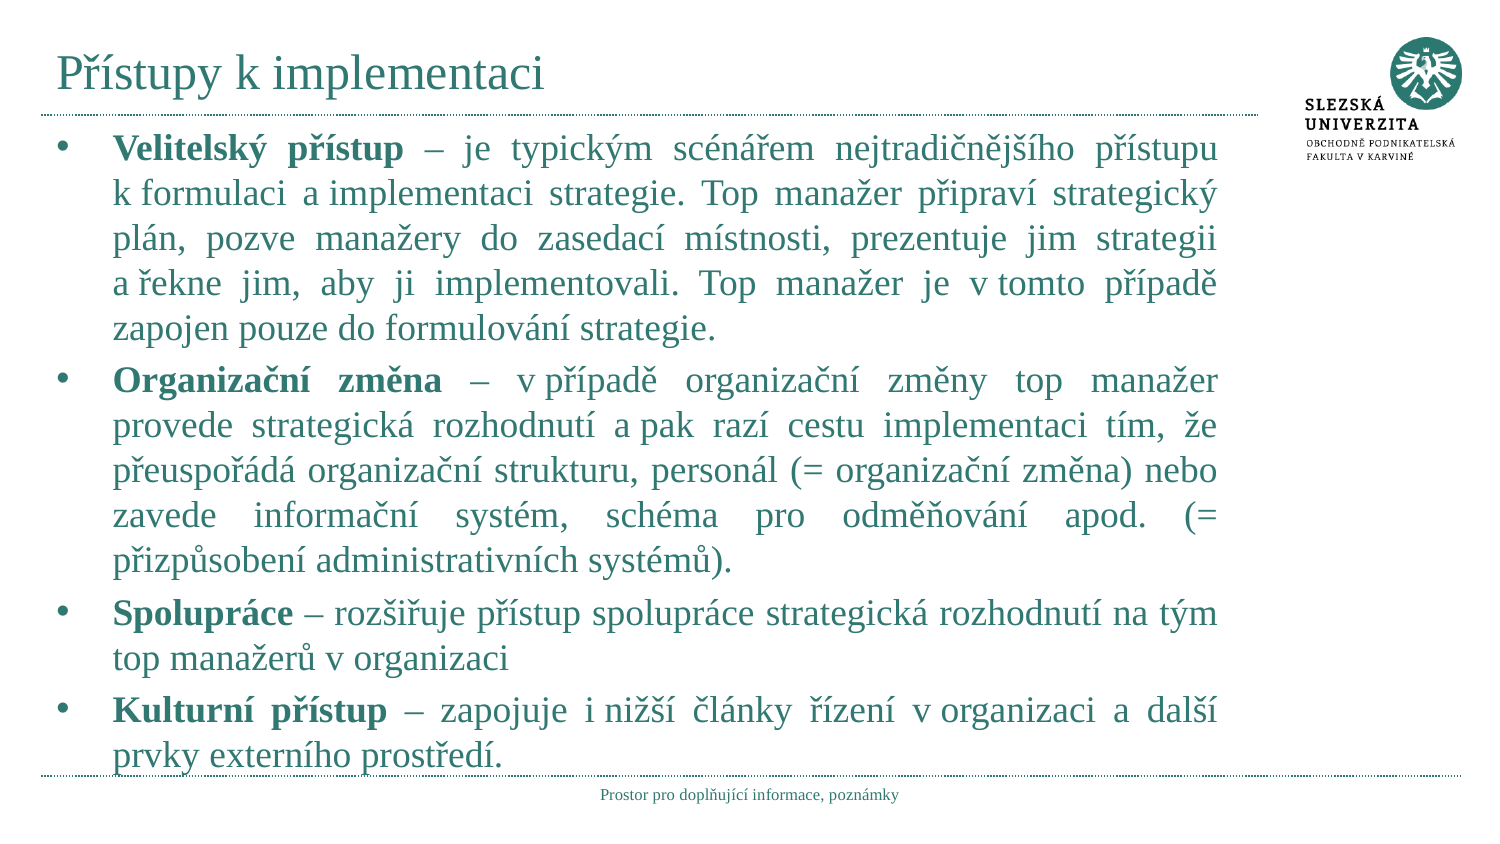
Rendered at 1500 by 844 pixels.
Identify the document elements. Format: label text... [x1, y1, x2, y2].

text_box Velitelský přístup – je typickým scénářem nejtradičnějšího přístupu k formulaci a implementaci strategie. Top manažer připraví strategický plán, pozve manažery do zasedací místnosti, prezentuje jim strategii a řekne jim, aby ji implementovali. Top manažer je v tomto případě zapojen pouze do formulování strategie. Organizační změna – v případě organizační změny top manažer provede strategická rozhodnutí a pak razí cestu implementaci tím, že přeuspořádá organizační strukturu, personál (= organizační změna) nebo zavede informační systém, schéma pro odměňování apod. (= přizpůsobení administrativních systémů). Spolupráce – rozšiřuje přístup spolupráce strategická rozhodnutí na tým top manažerů v organizaci Kulturní přístup – zapojuje i nižší články řízení v organizaci a další prvky externího prostředí. [41, 115, 1235, 624]
title Přístupy k implementaci [41, 32, 999, 116]
text_box Prostor pro doplňující informace, poznámky [442, 776, 1058, 811]
picture [1305, 37, 1462, 160]
